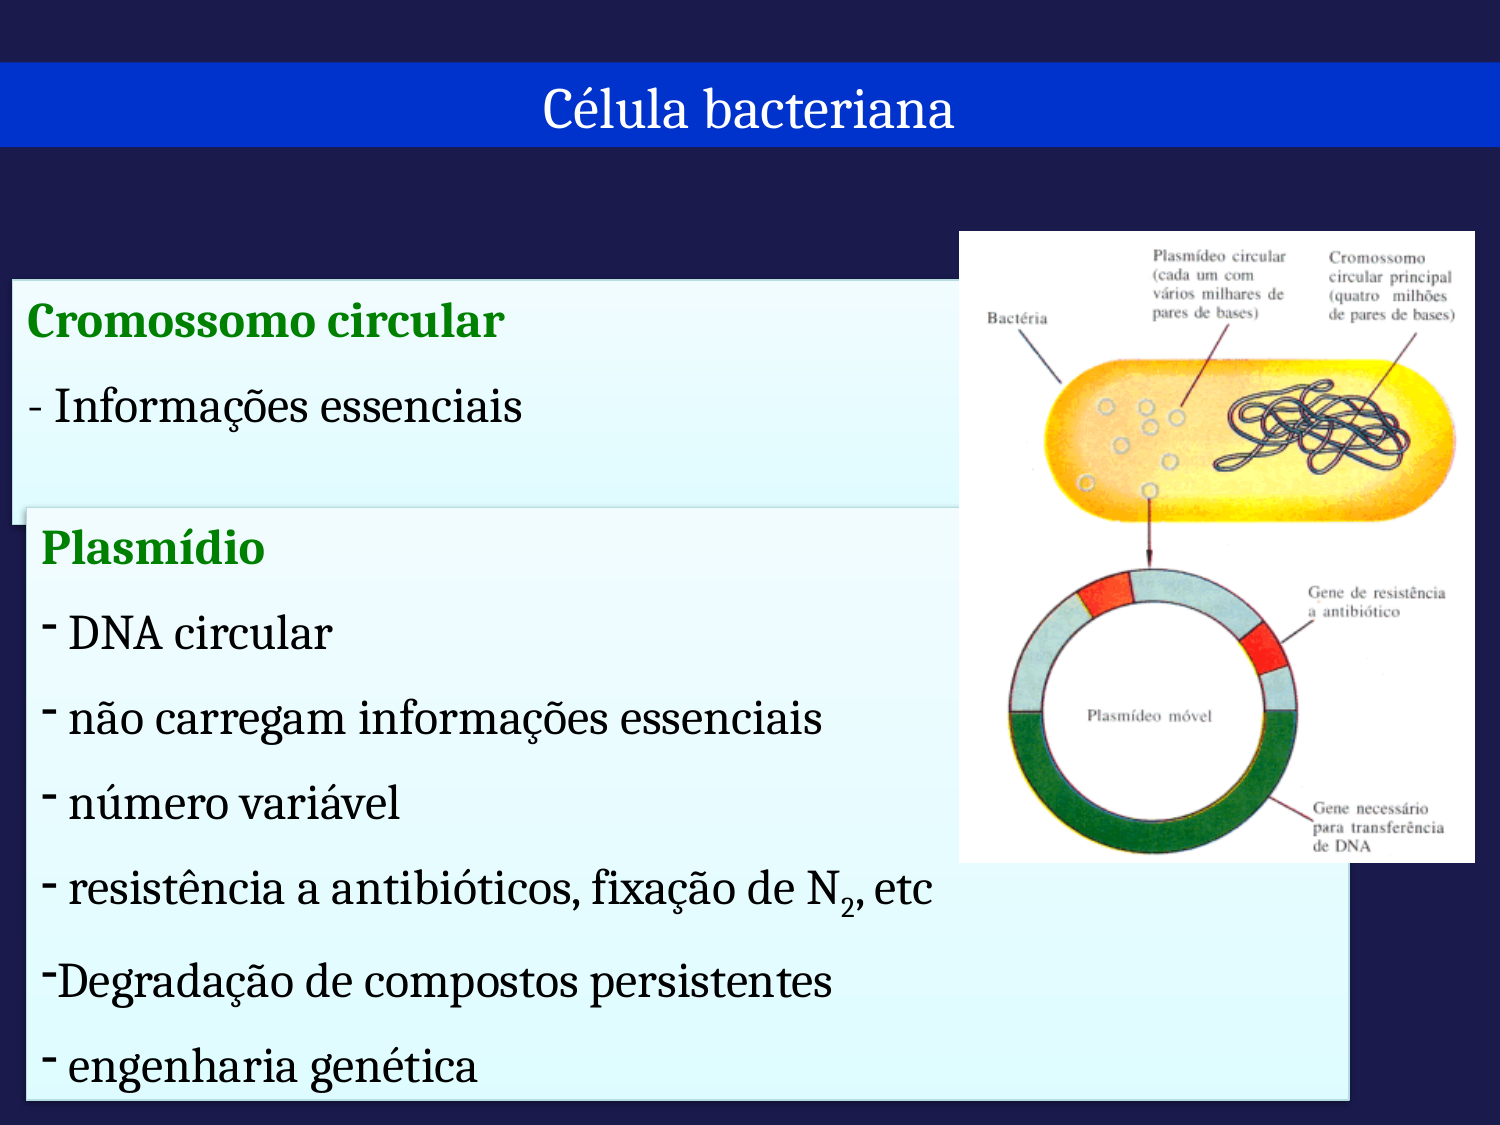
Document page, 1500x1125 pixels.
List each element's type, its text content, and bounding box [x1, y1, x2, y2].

text_box Plasmídio DNA circular não carregam informações essenciais número variável resistência a antibióticos, fixação de N2, etc Degradação de compostos persistentes engenharia genética [26, 507, 1350, 1101]
text_box Célula bacteriana [0, 62, 1500, 148]
text_box Cromossomo circular - Informações essenciais [12, 279, 954, 525]
picture [959, 230, 1476, 863]
